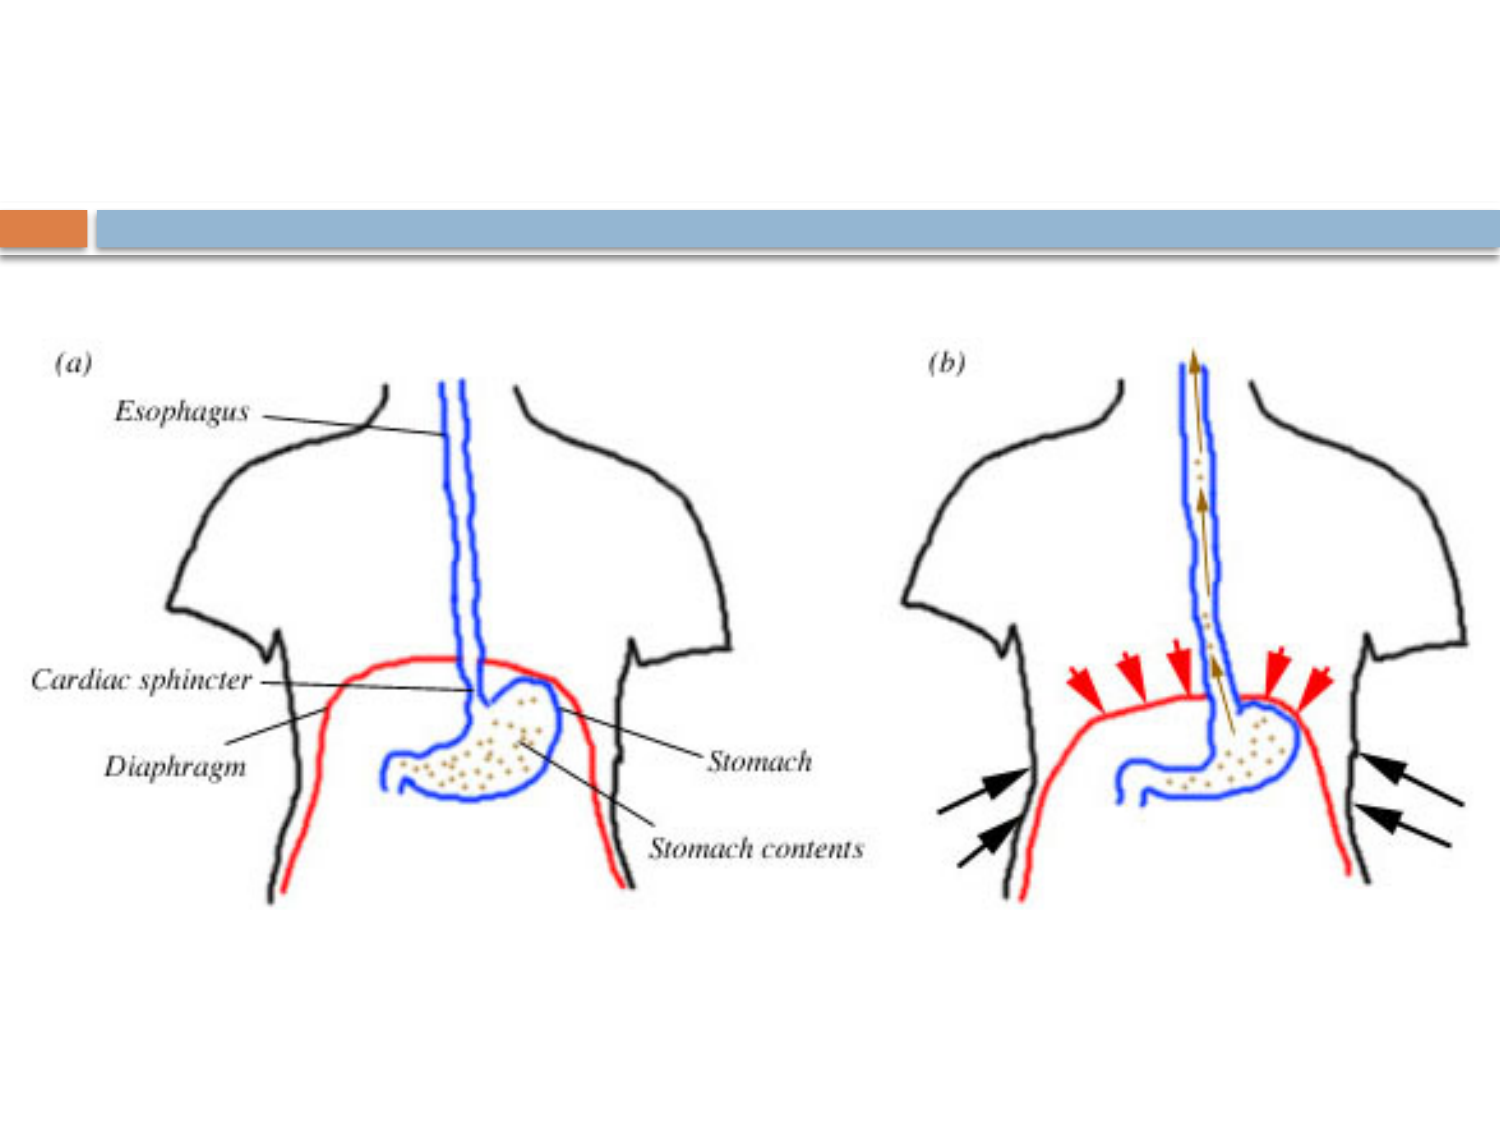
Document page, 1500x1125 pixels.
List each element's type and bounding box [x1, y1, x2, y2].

list [22, 337, 1494, 938]
